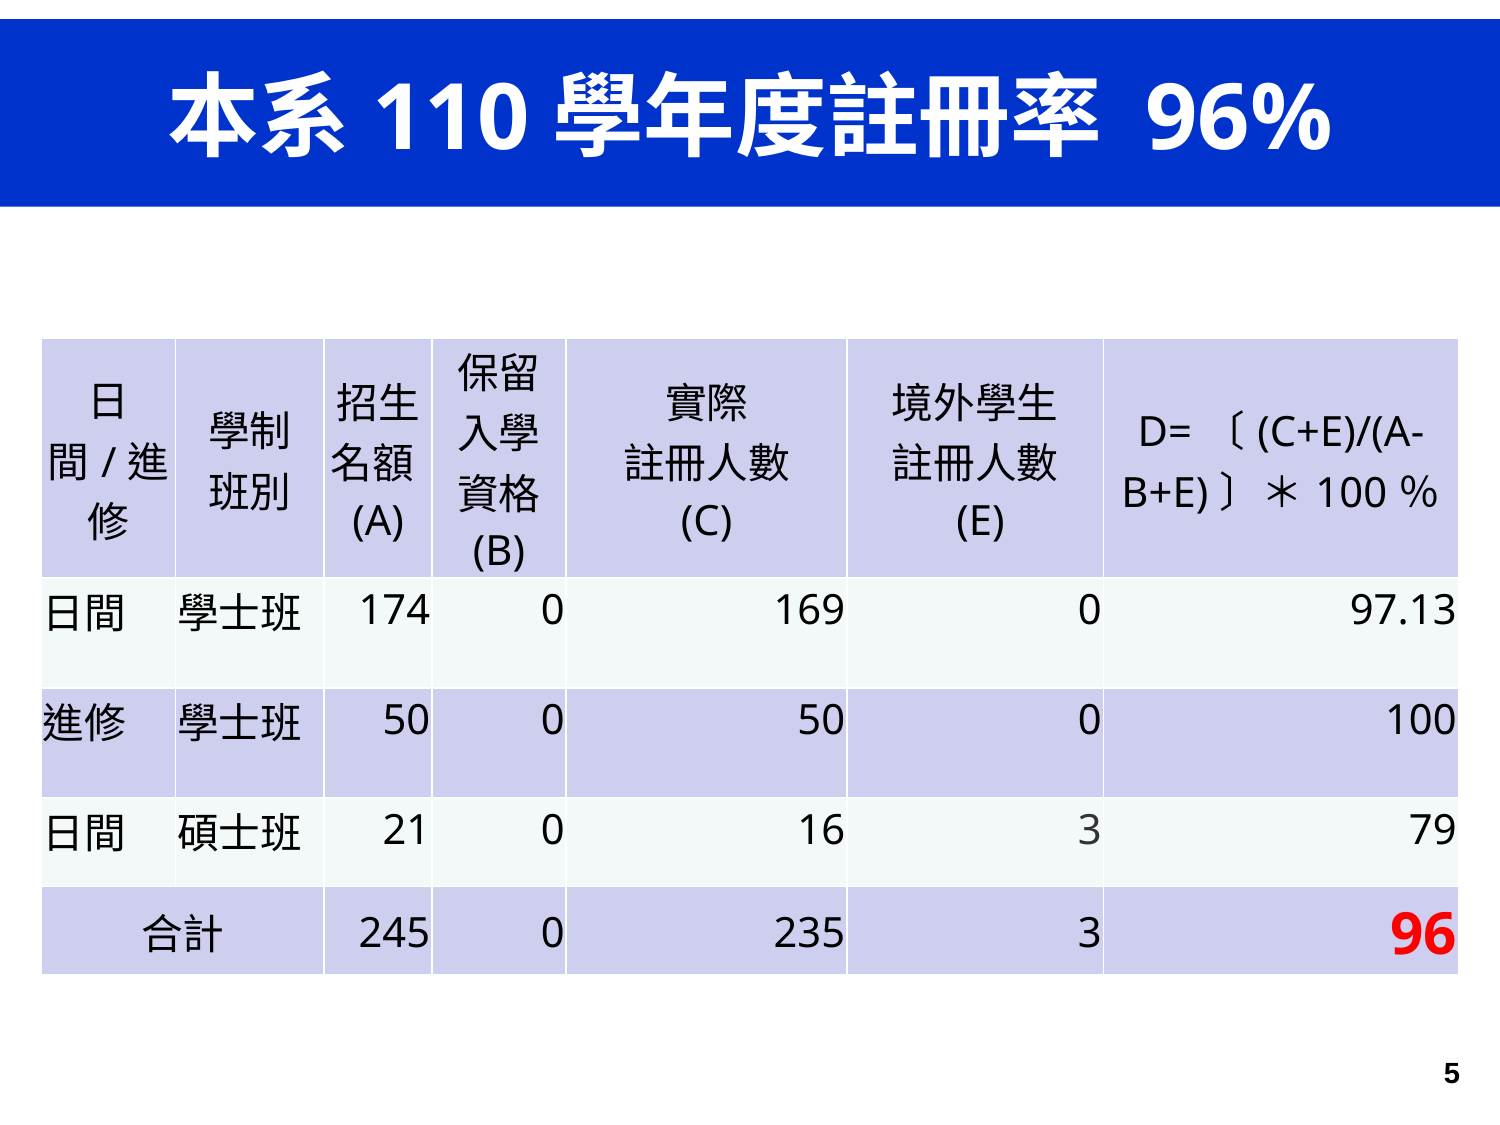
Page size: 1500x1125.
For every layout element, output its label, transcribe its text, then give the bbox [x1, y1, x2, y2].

table_cell 0 [433, 579, 565, 687]
table_cell 日間 [42, 579, 175, 687]
table_cell 0 [433, 799, 565, 886]
table_header 日間/進修 [42, 339, 175, 577]
table_cell 學士班 [176, 579, 323, 687]
table_cell 3 [848, 887, 1103, 974]
table_cell 235 [567, 887, 846, 974]
table_header 境外學生 註冊人數 (E) [848, 339, 1103, 577]
table_cell 100 [1104, 689, 1458, 797]
table_cell 174 [325, 579, 431, 687]
table_cell 21 [325, 799, 431, 886]
table_header 實際 註冊人數 (C) [567, 339, 846, 577]
table_cell 50 [567, 689, 846, 797]
table_cell 3 [848, 799, 1103, 886]
table_cell 96 [1104, 887, 1458, 974]
table_cell 0 [848, 579, 1103, 687]
table_header 學制 班別 [176, 339, 323, 577]
table_cell 0 [433, 689, 565, 797]
table_cell 97.13 [1104, 579, 1458, 687]
table_header 保留 入學 資格 (B) [433, 339, 565, 577]
table_cell 0 [848, 689, 1103, 797]
table_cell 50 [325, 689, 431, 797]
table_cell 合計 [42, 887, 323, 974]
table_cell 245 [325, 887, 431, 974]
table_cell 碩士班 [176, 799, 323, 886]
table_cell 16 [567, 799, 846, 886]
slide_number 5 [1125, 1046, 1475, 1125]
table_cell 日間 [42, 799, 175, 886]
table_cell 0 [433, 887, 565, 974]
title 本系110學年度註冊率 96% [0, 19, 1500, 207]
table_cell 學士班 [176, 689, 323, 797]
table_header 招生名額(A) [325, 339, 431, 577]
table_cell 169 [567, 579, 846, 687]
table_cell 進修 [42, 689, 175, 797]
table_header D=〔(C+E)/(A-B+E)〕＊100％ [1104, 339, 1458, 577]
table_cell 79 [1104, 799, 1458, 886]
